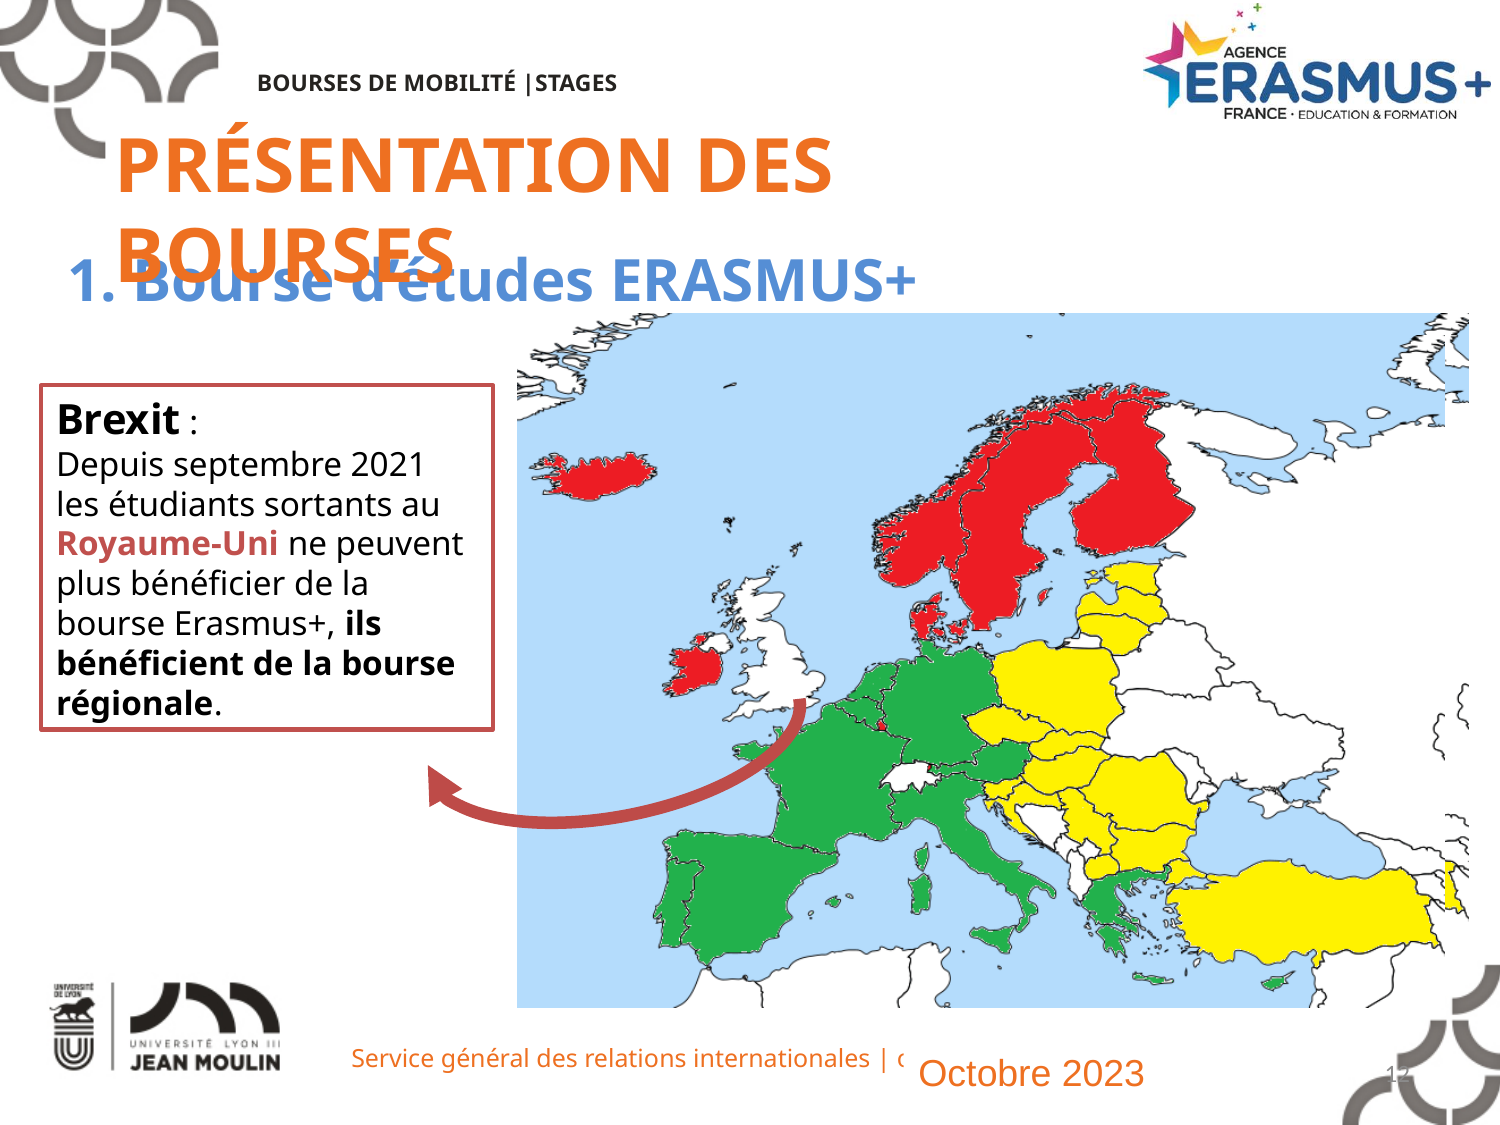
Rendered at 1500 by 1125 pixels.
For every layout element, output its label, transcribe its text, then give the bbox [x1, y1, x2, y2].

text_box Brexit : Depuis septembre 2021 les étudiants sortants au Royaume-Uni ne peuvent plus bénéficier de la bourse Erasmus+, ils bénéficient de la bourse régionale. [39, 383, 495, 732]
picture [0, 0, 1500, 1125]
text_box Octobre 2023 [903, 1041, 1211, 1102]
text_box BOURSES DE MOBILITÉ |STAGES [242, 61, 1128, 104]
text_box [423, 751, 511, 822]
slide_number 12 [1074, 1042, 1425, 1103]
text_box 1. Bourse d’études ERASMUS+ [52, 236, 1176, 321]
text_box PRÉSENTATION DES BOURSES [100, 110, 1199, 305]
